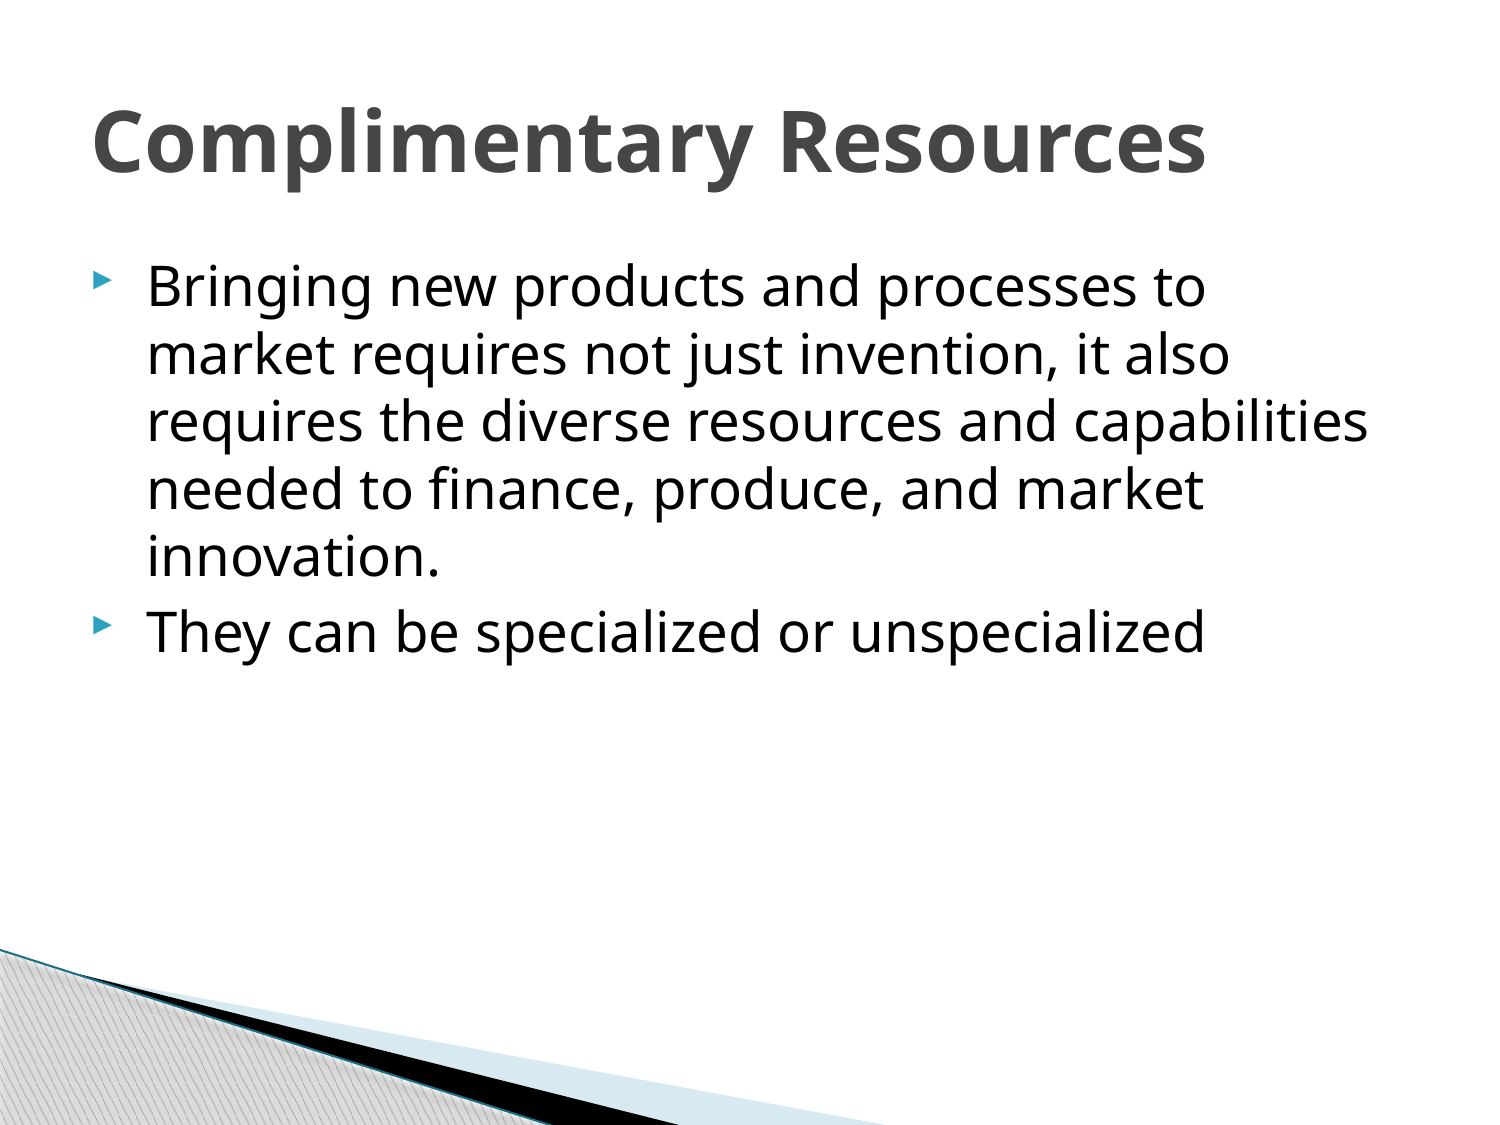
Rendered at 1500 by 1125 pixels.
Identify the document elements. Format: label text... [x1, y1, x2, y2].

list Bringing new products and processes to market requires not just invention, it also requires the diverse resources and capabilities needed to finance, produce, and market innovation. They can be specialized or unspecialized [74, 242, 1426, 986]
title Complimentary Resources [75, 45, 1425, 233]
